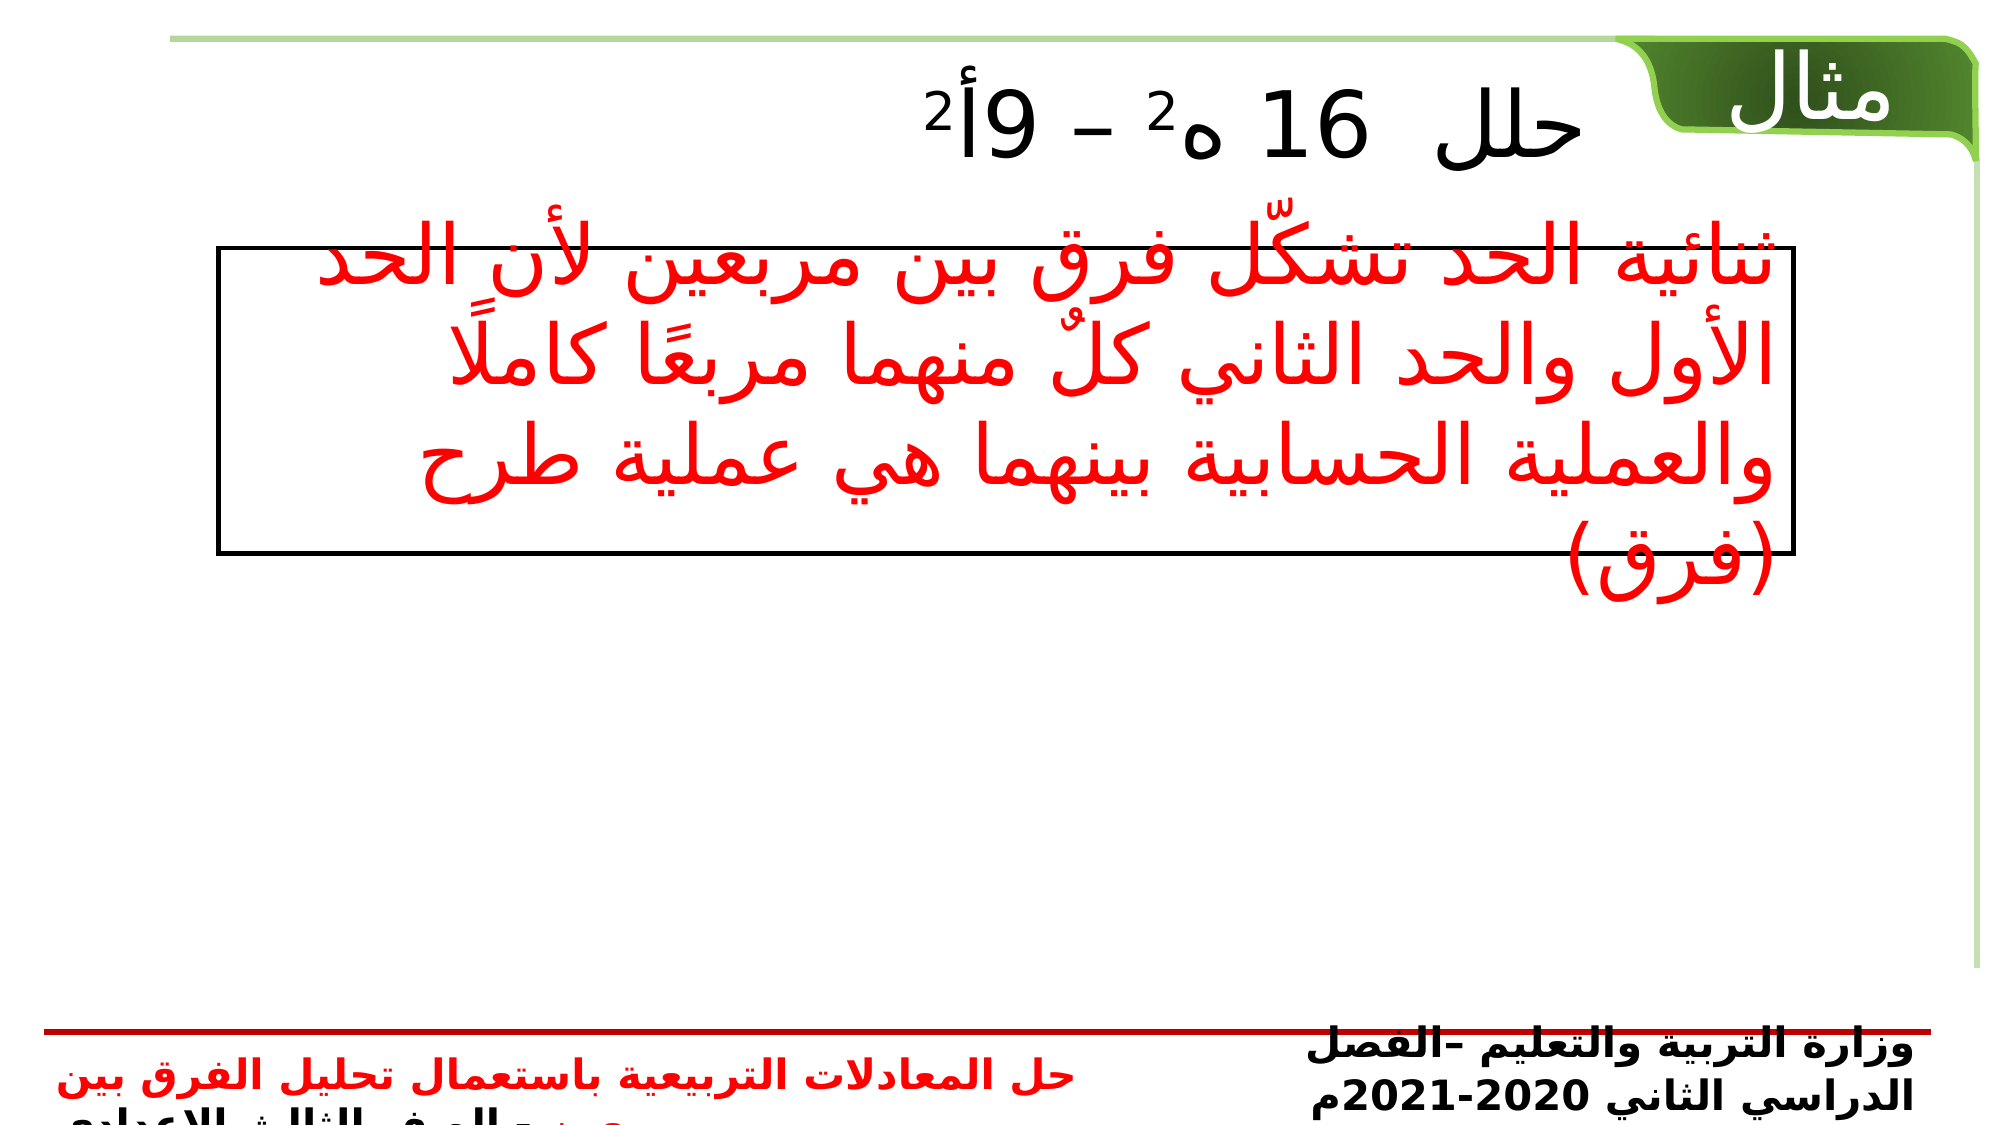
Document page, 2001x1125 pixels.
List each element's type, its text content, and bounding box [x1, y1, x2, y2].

text_box حلل 16 ه2 – 9أ2 [886, 40, 1604, 203]
text_box ثنائية الحد تشكّل فرق بين مربعين لأن الحد الأول والحد الثاني كلٌ منهما مربعًا كاملًا والعملية الحسابية بينهما هي عملية طرح (فرق) [218, 247, 1795, 555]
